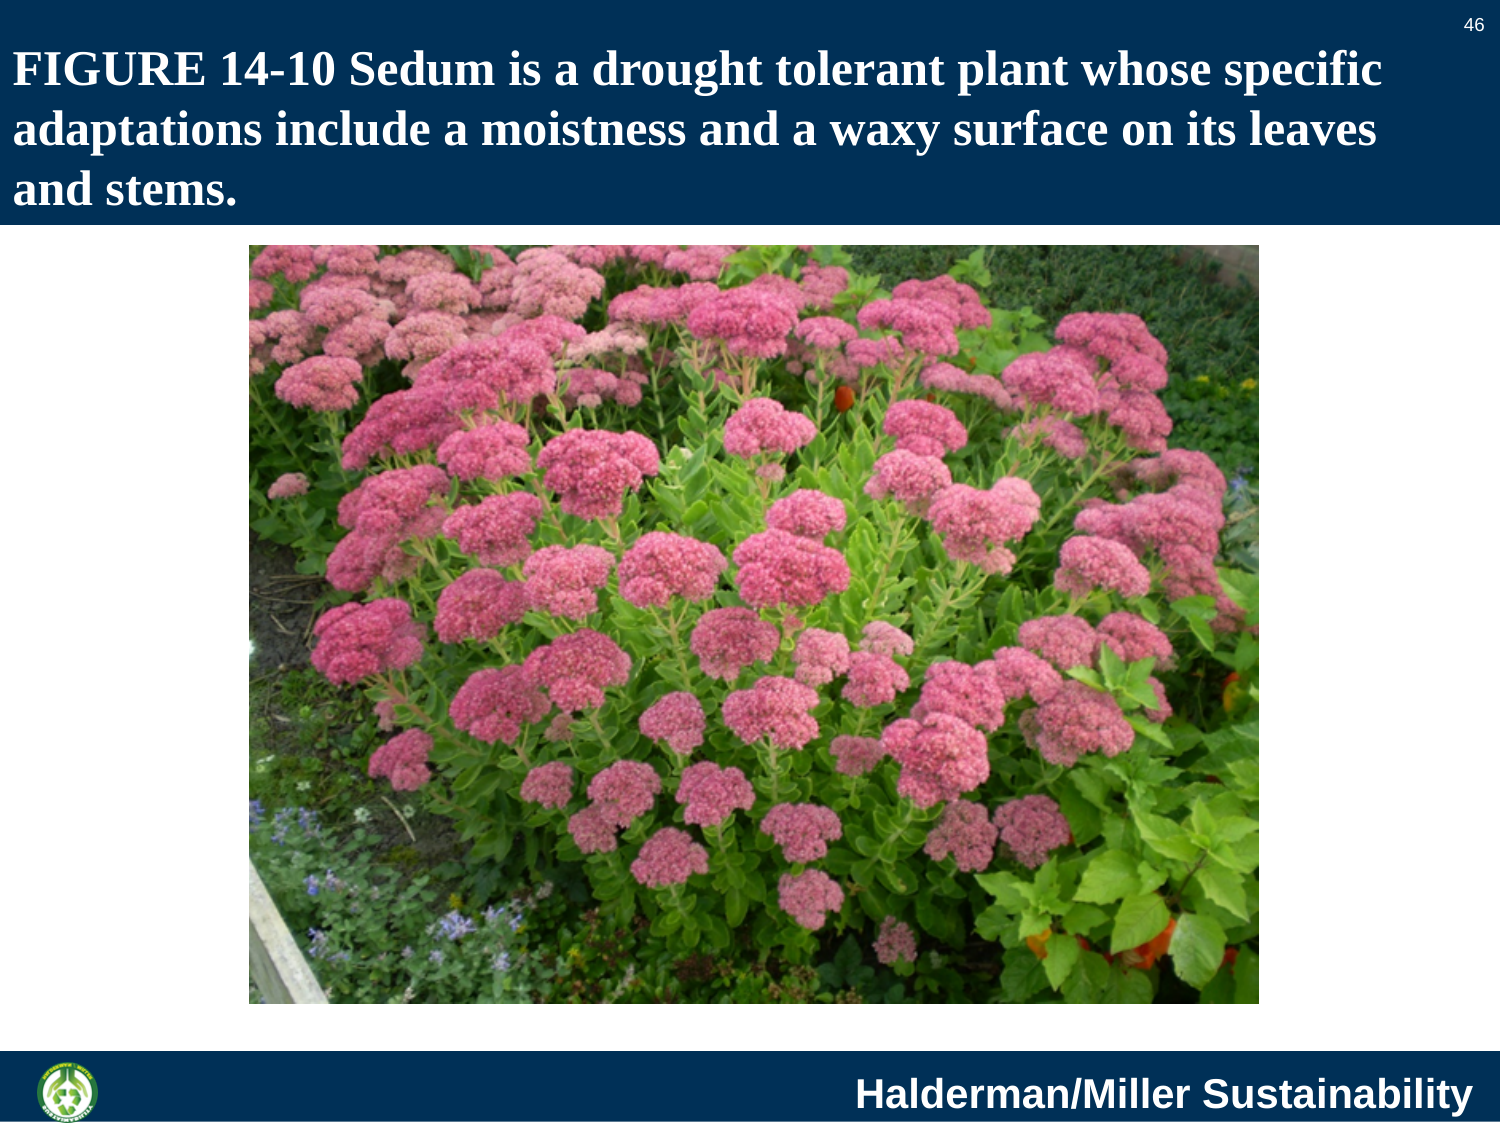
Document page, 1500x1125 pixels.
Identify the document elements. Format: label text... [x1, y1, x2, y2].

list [249, 245, 1260, 1004]
title FIGURE 14-10 Sedum is a drought tolerant plant whose specific adaptations include a moistness and a waxy surface on its leaves and stems. [12, 35, 1450, 216]
picture [37, 1062, 98, 1123]
slide_number 46 [1389, 0, 1500, 49]
